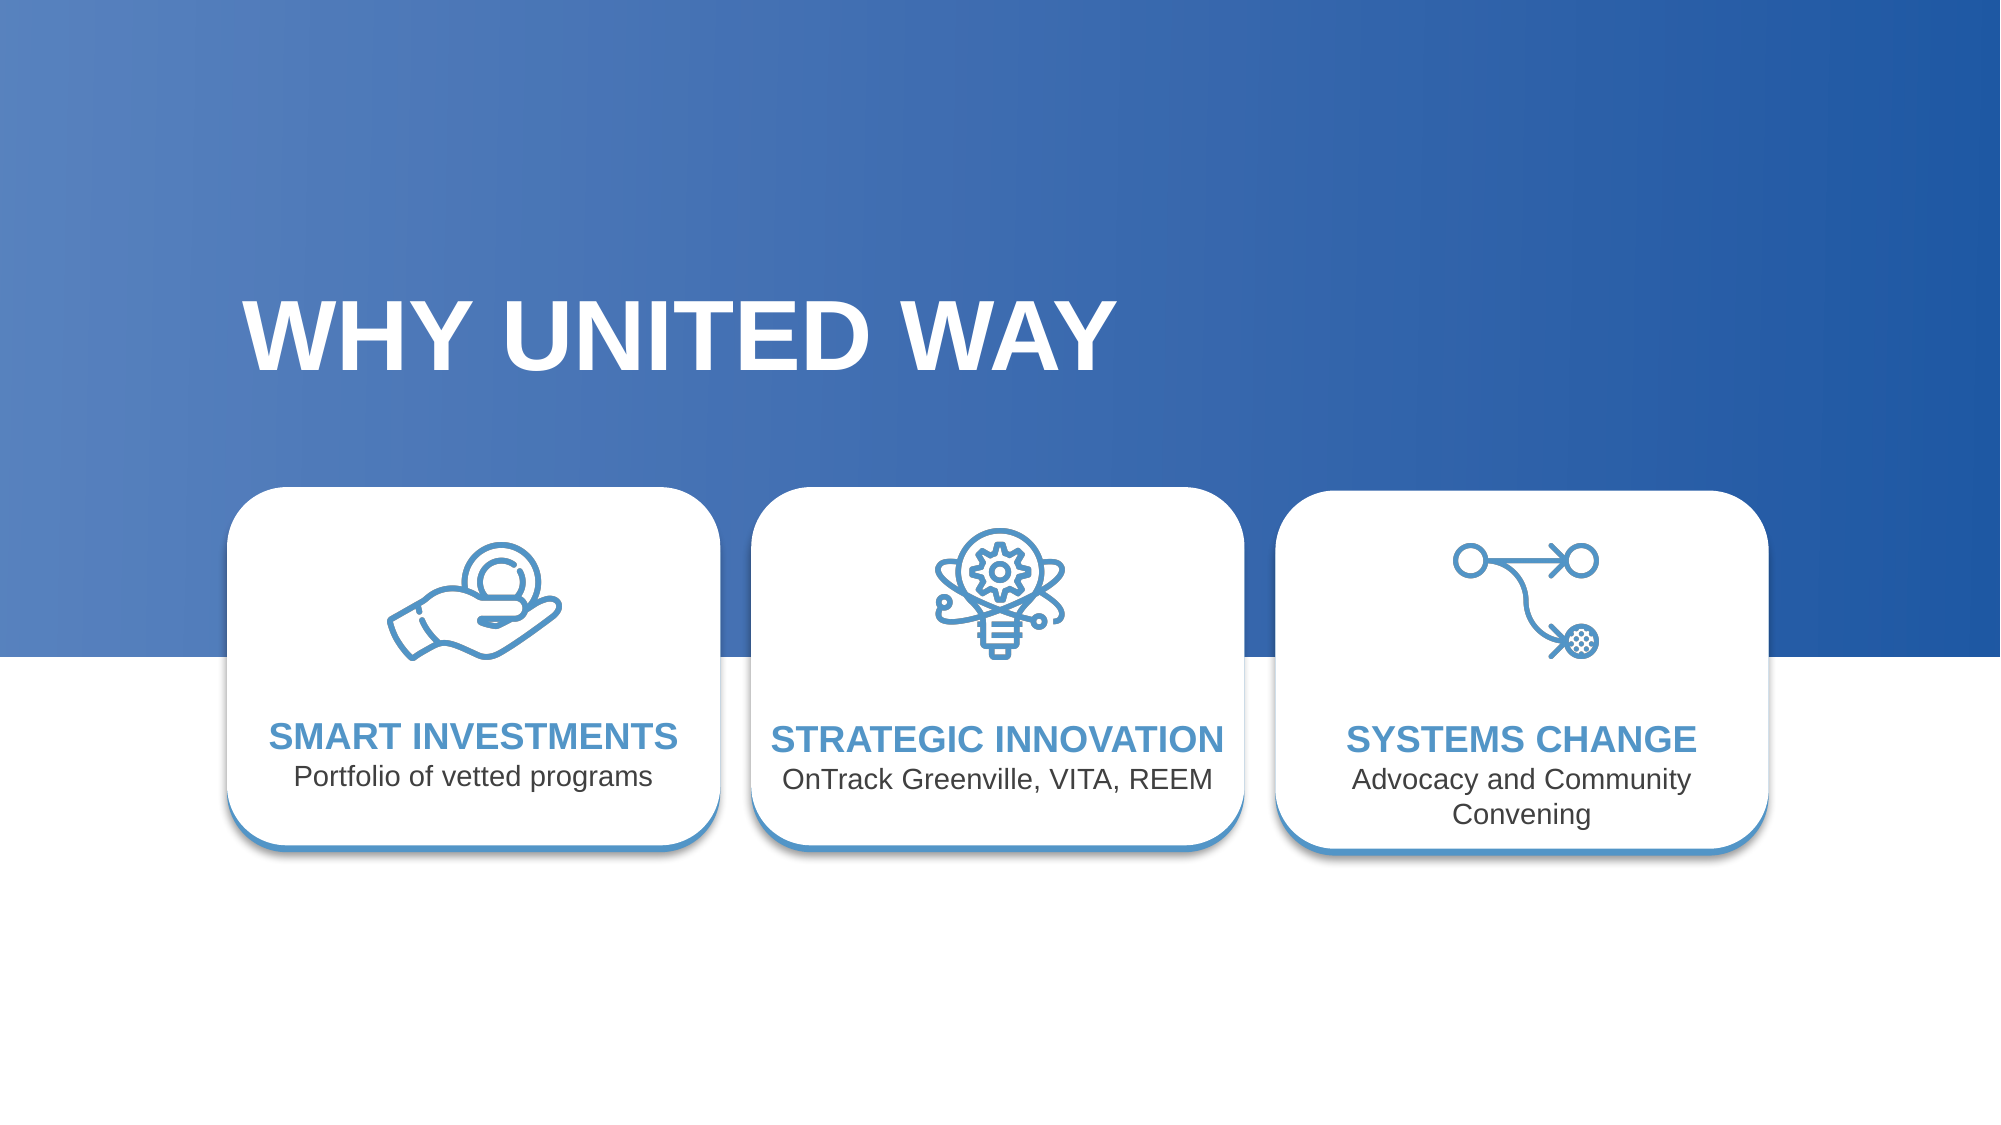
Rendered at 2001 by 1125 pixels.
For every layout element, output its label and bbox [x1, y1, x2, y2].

text_box [1275, 490, 1769, 856]
picture [0, 0, 2000, 657]
text_box [751, 487, 1245, 853]
text_box [227, 487, 721, 853]
